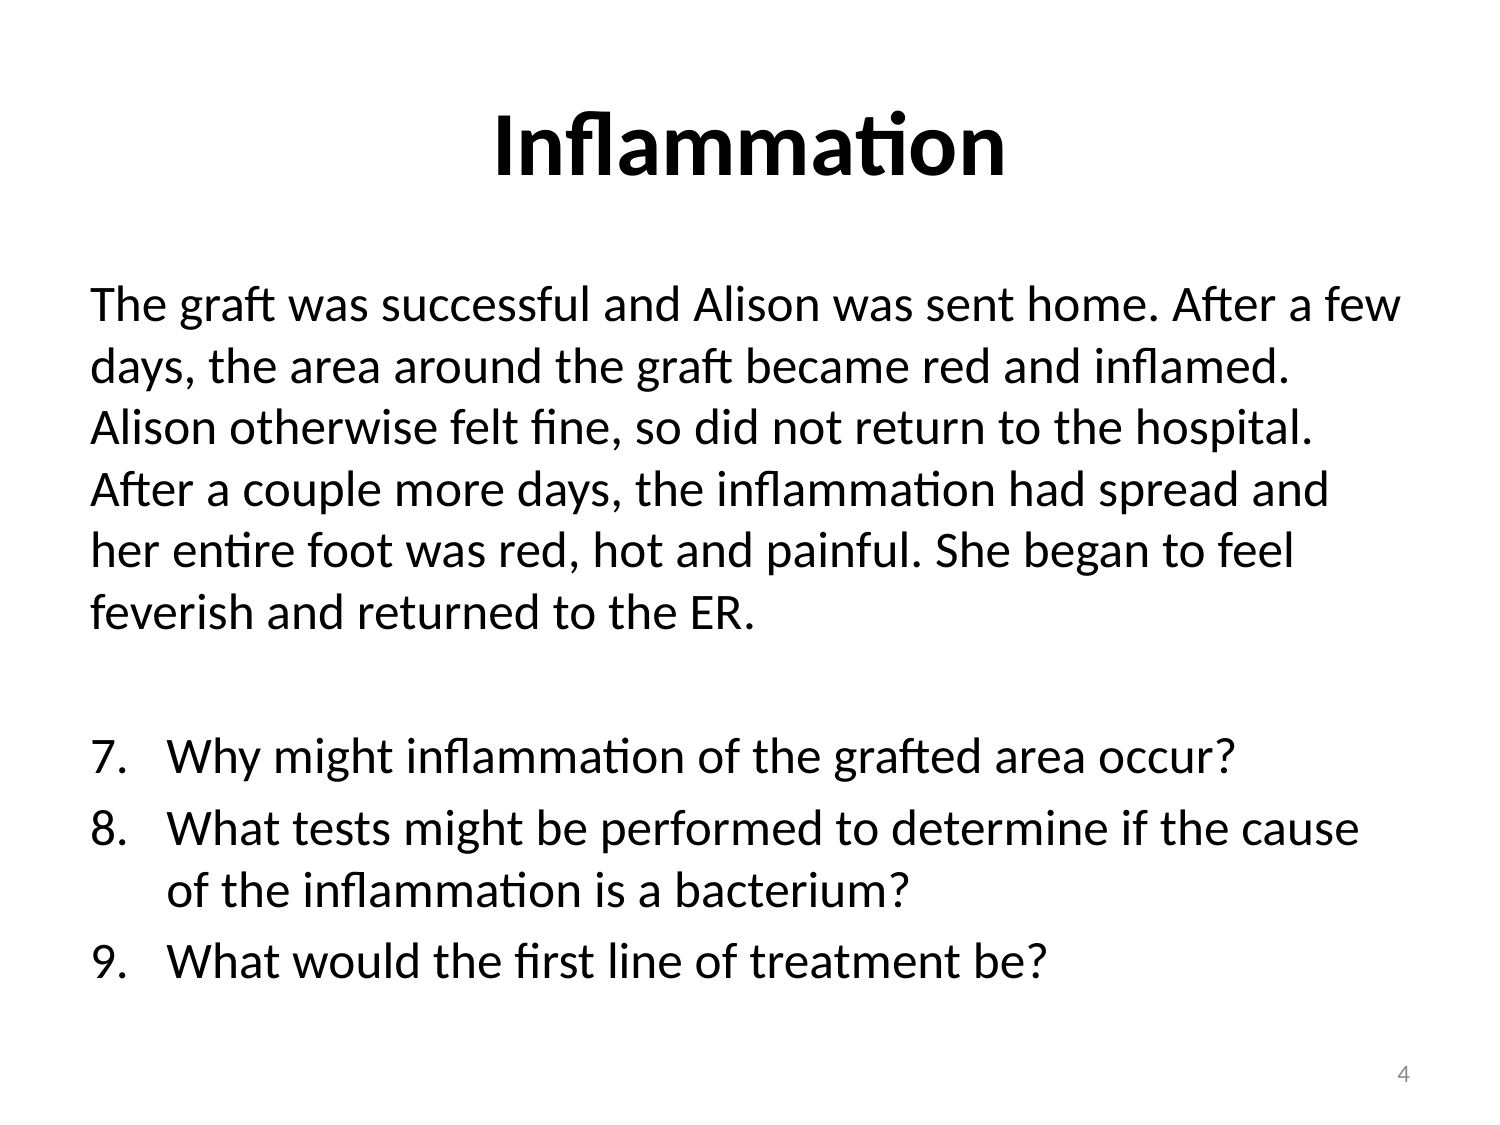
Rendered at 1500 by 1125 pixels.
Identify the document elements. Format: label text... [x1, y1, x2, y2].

title Inflammation [75, 45, 1425, 233]
slide_number 4 [1074, 1042, 1425, 1103]
list The graft was successful and Alison was sent home. After a few days, the area around the graft became red and inflamed. Alison otherwise felt fine, so did not return to the hospital. After a couple more days, the inflammation had spread and her entire foot was red, hot and painful. She began to feel feverish and returned to the ER. Why might inflammation of the grafted area occur? What tests might be performed to determine if the cause of the inflammation is a bacterium? What would the first line of treatment be? [75, 262, 1425, 1005]
